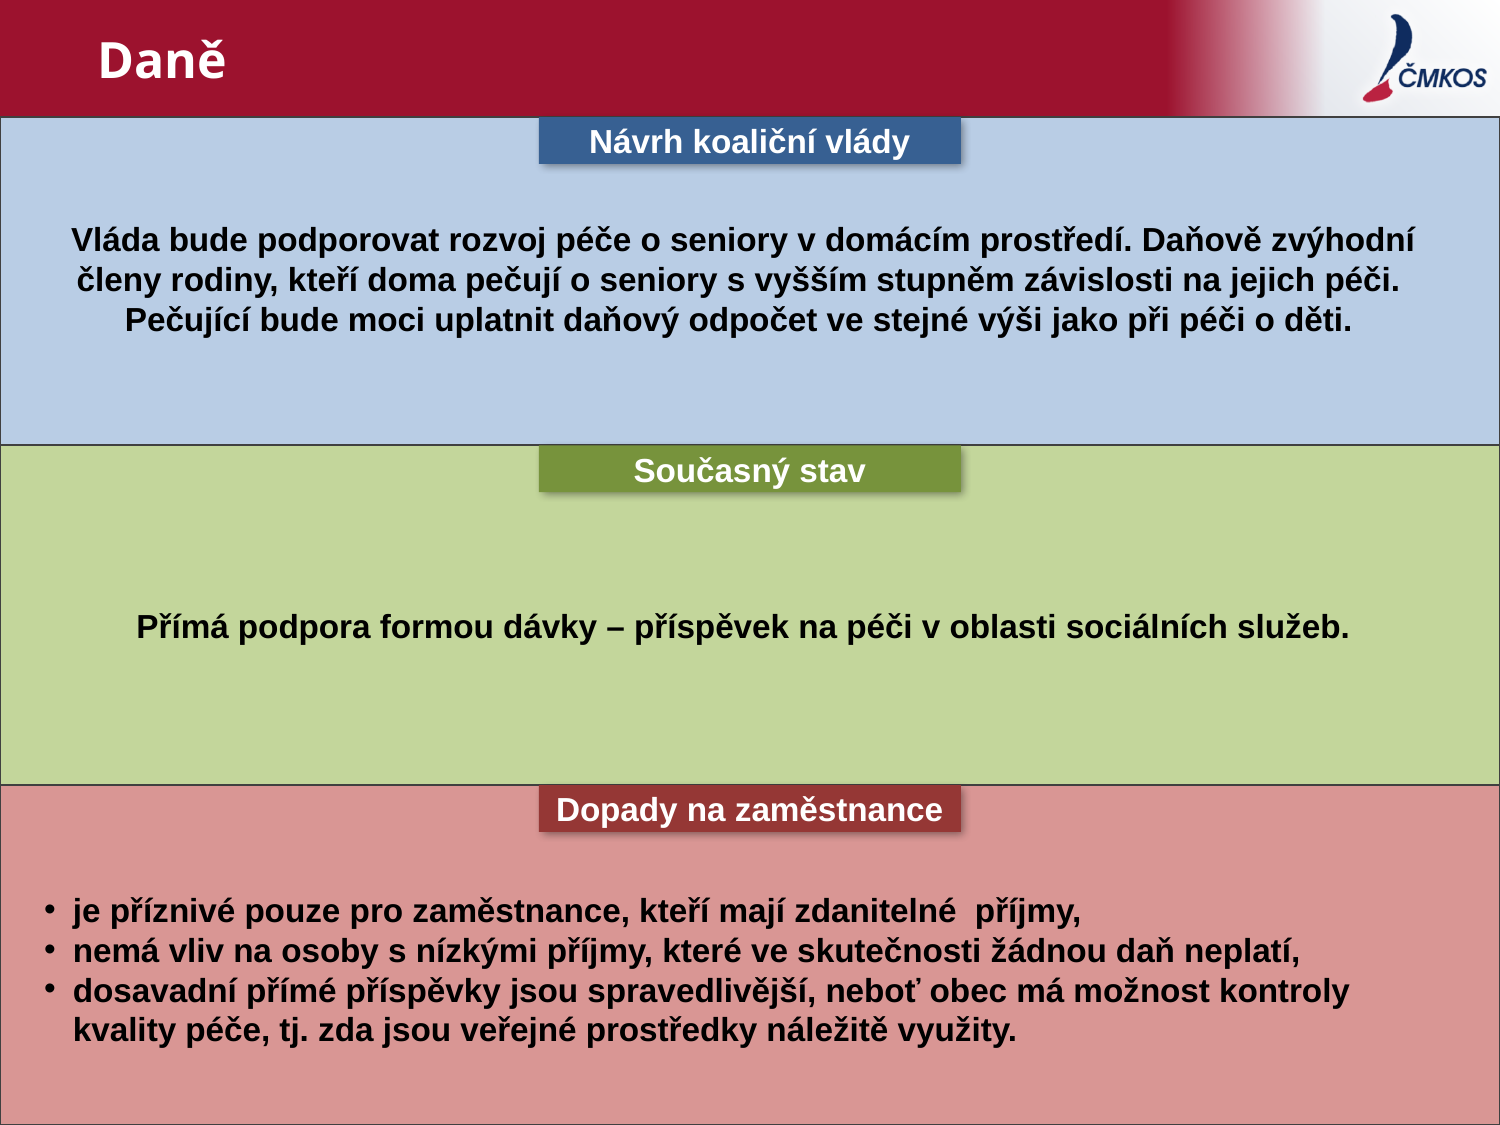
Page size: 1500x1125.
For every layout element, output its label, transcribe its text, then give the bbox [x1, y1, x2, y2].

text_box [0, 116, 1500, 1125]
picture [1347, 0, 1500, 116]
title Daně [81, 11, 1320, 106]
